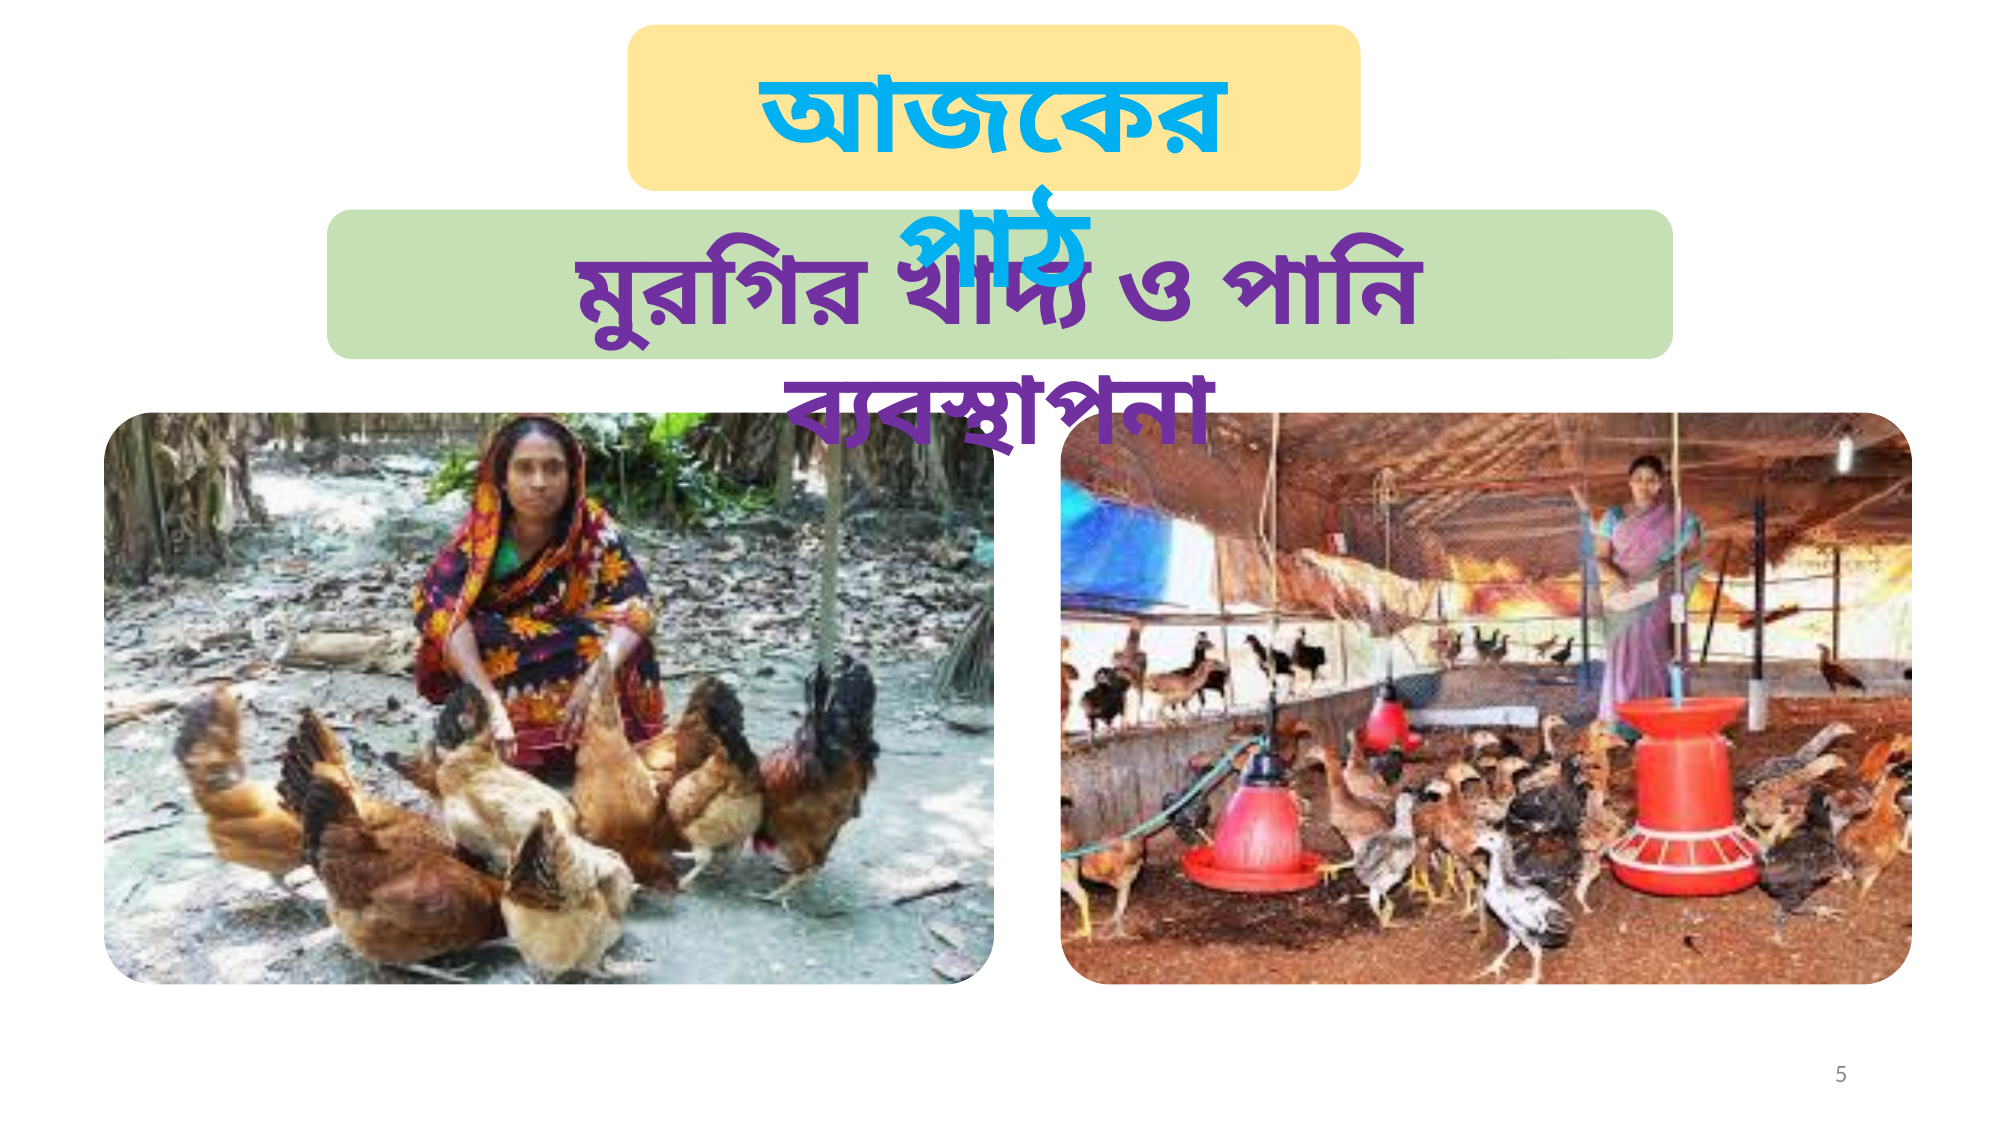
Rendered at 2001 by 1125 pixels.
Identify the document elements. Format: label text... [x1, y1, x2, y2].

text_box মুরগির খাদ্য ও পানি ব্যবস্থাপনা [327, 209, 1673, 360]
picture [1060, 412, 1912, 985]
picture [104, 412, 994, 985]
text_box আজকের পাঠ [627, 24, 1361, 191]
slide_number 5 [1412, 1042, 1863, 1103]
